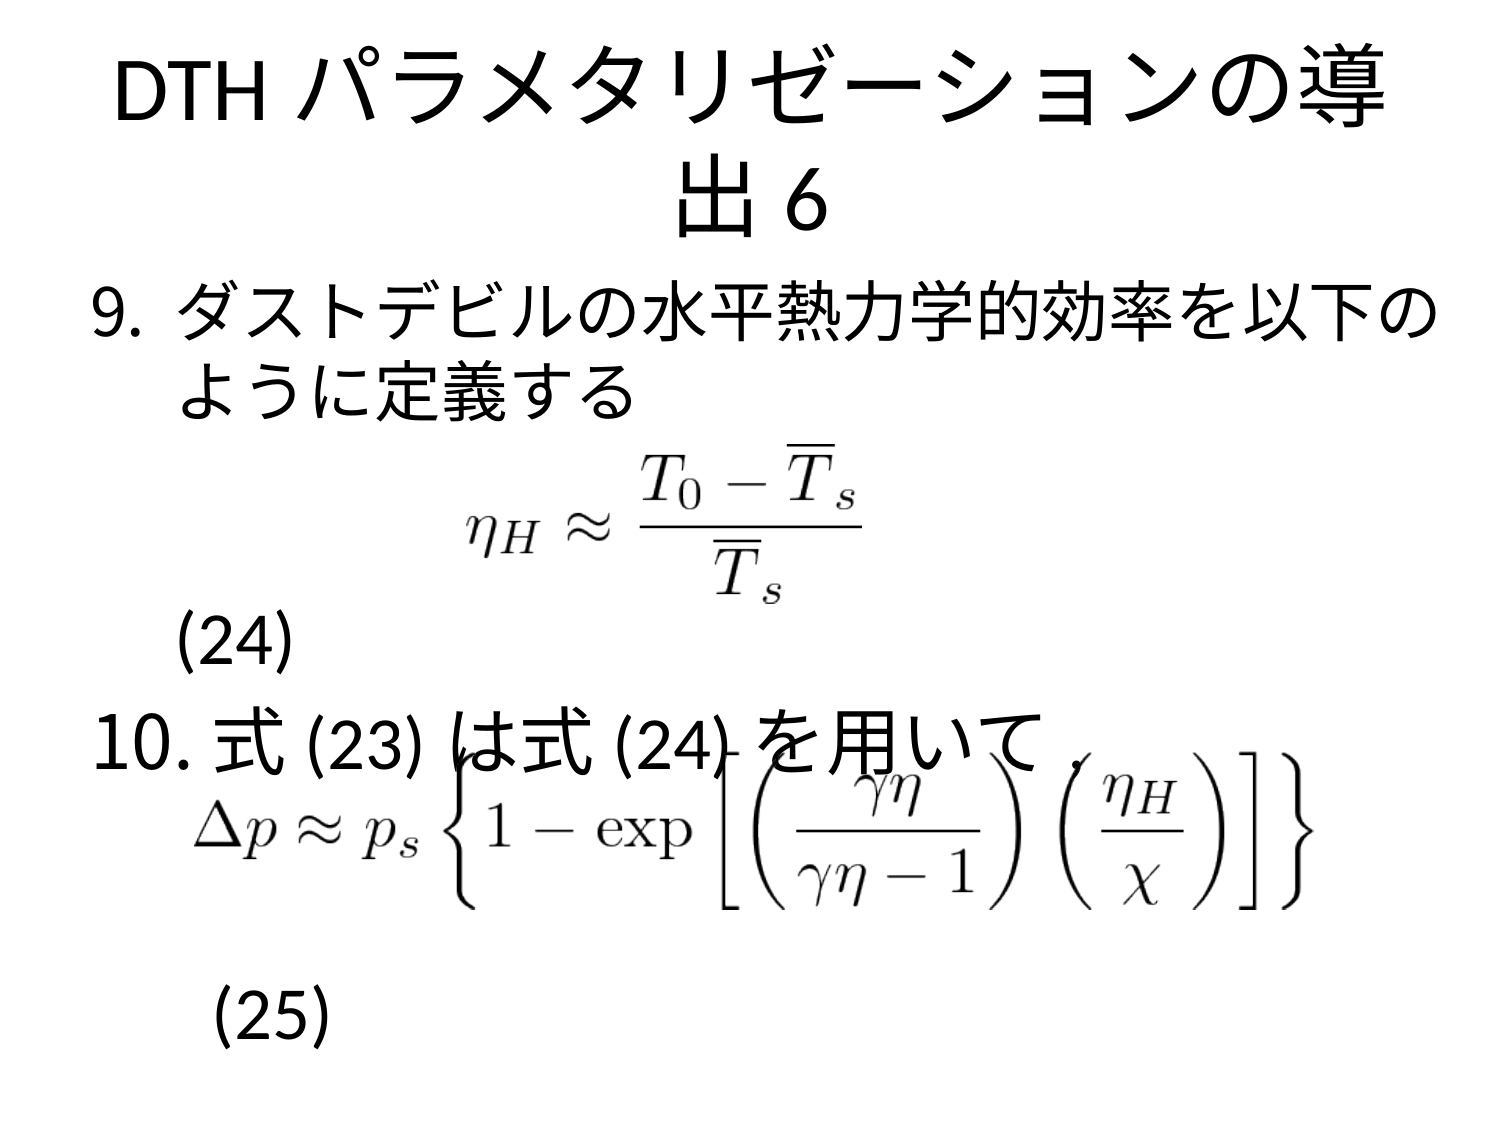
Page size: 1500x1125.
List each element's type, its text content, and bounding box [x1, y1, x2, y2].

picture [466, 444, 862, 604]
list ダストデビルの水平熱力学的効率を以下のように定義する (24) 式(23)は式(24)を用いて, (25) [75, 262, 1500, 1005]
title DTHパラメタリゼーションの導出6 [75, 45, 1425, 233]
picture [194, 751, 1314, 910]
